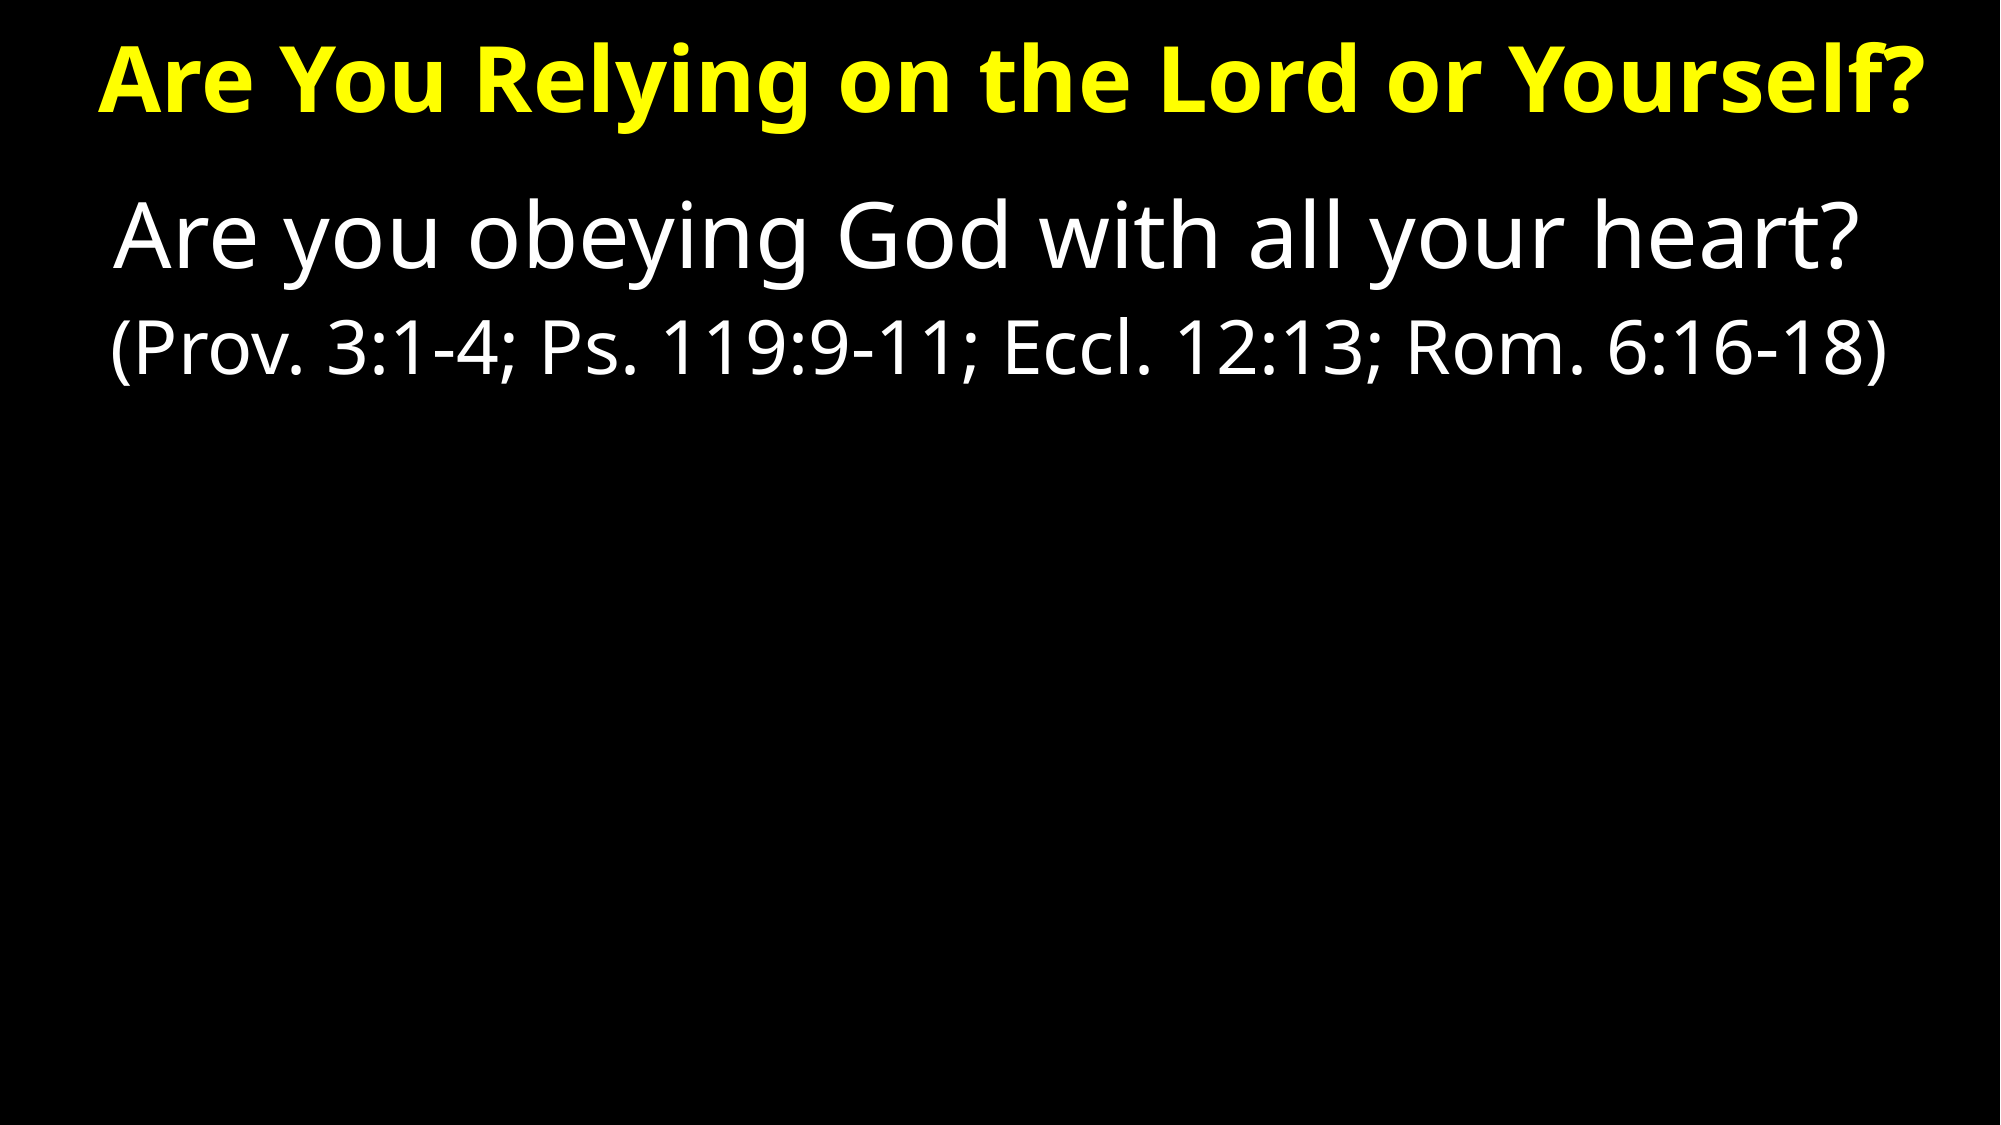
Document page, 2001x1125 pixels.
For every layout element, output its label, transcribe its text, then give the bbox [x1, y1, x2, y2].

list Are you obeying God with all your heart? (Prov. 3:1-4; Ps. 119:9-11; Eccl. 12:13; Rom. 6:16-18) [0, 182, 2000, 1125]
title Are You Relying on the Lord or Yourself? [0, 0, 2000, 167]
